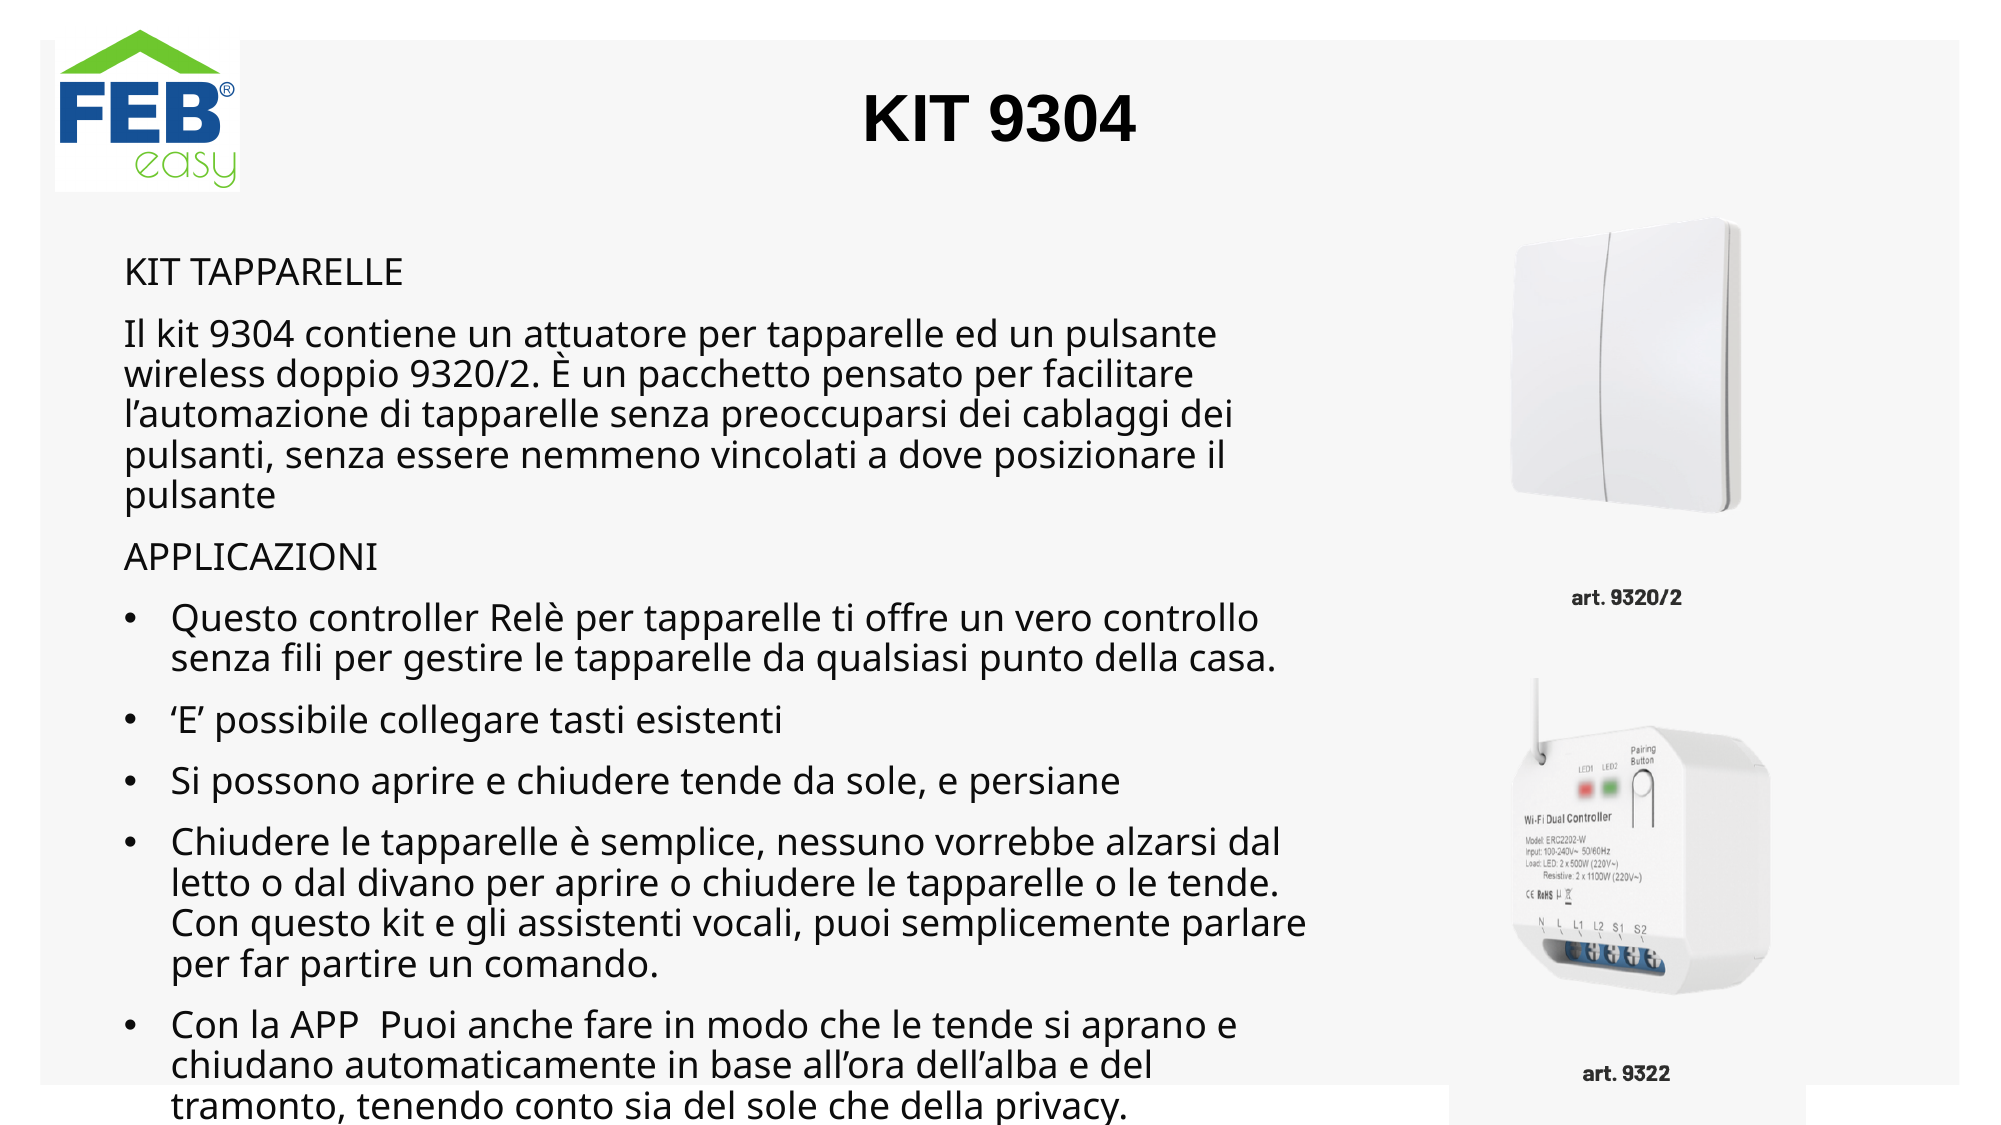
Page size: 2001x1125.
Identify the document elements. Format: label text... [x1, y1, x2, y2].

picture [1449, 178, 1806, 1125]
picture [55, 26, 240, 192]
subtitle KIT TAPPARELLE Il kit 9304 contiene un attuatore per tapparelle ed un pulsante wireless doppio 9320/2. È un pacchetto pensato per facilitare l’automazione di tapparelle senza preoccuparsi dei cablaggi dei pulsanti, senza essere nemmeno vincolati a dove posizionare il pulsante APPLICAZIONI Questo controller Relè per tapparelle ti offre un vero controllo senza fili per gestire le tapparelle da qualsiasi punto della casa. ‘E’ possibile collegare tasti esistenti Si possono aprire e chiudere tende da sole, e persiane Chiudere le tapparelle è semplice, nessuno vorrebbe alzarsi dal letto o dal divano per aprire o chiudere le tapparelle o le tende. Con questo kit e gli assistenti vocali, puoi semplicemente parlare per far partire un comando. Con la APP Puoi anche fare in modo che le tende si aprano e chiudano automaticamente in base all’ora dell’alba e del tramonto, tenendo conto sia del sole che della privacy. [108, 245, 1331, 1059]
title KIT 9304 [249, 18, 1750, 164]
